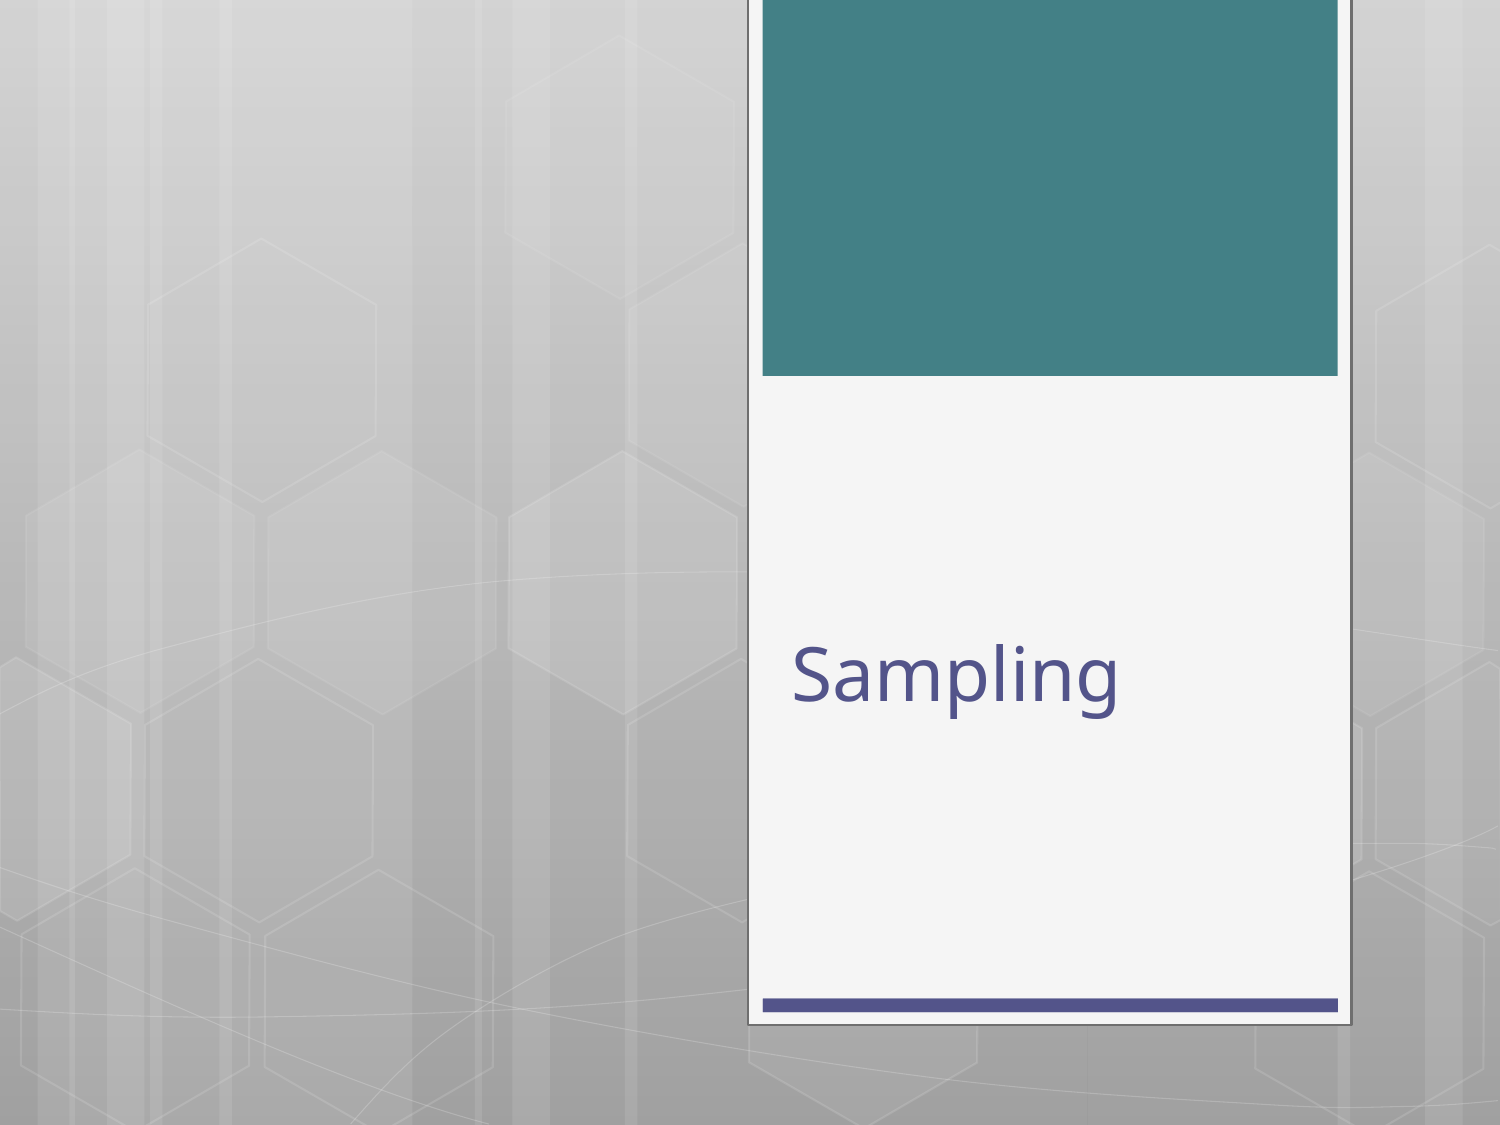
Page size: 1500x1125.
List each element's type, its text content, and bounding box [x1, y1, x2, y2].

title Sampling [776, 444, 1320, 724]
